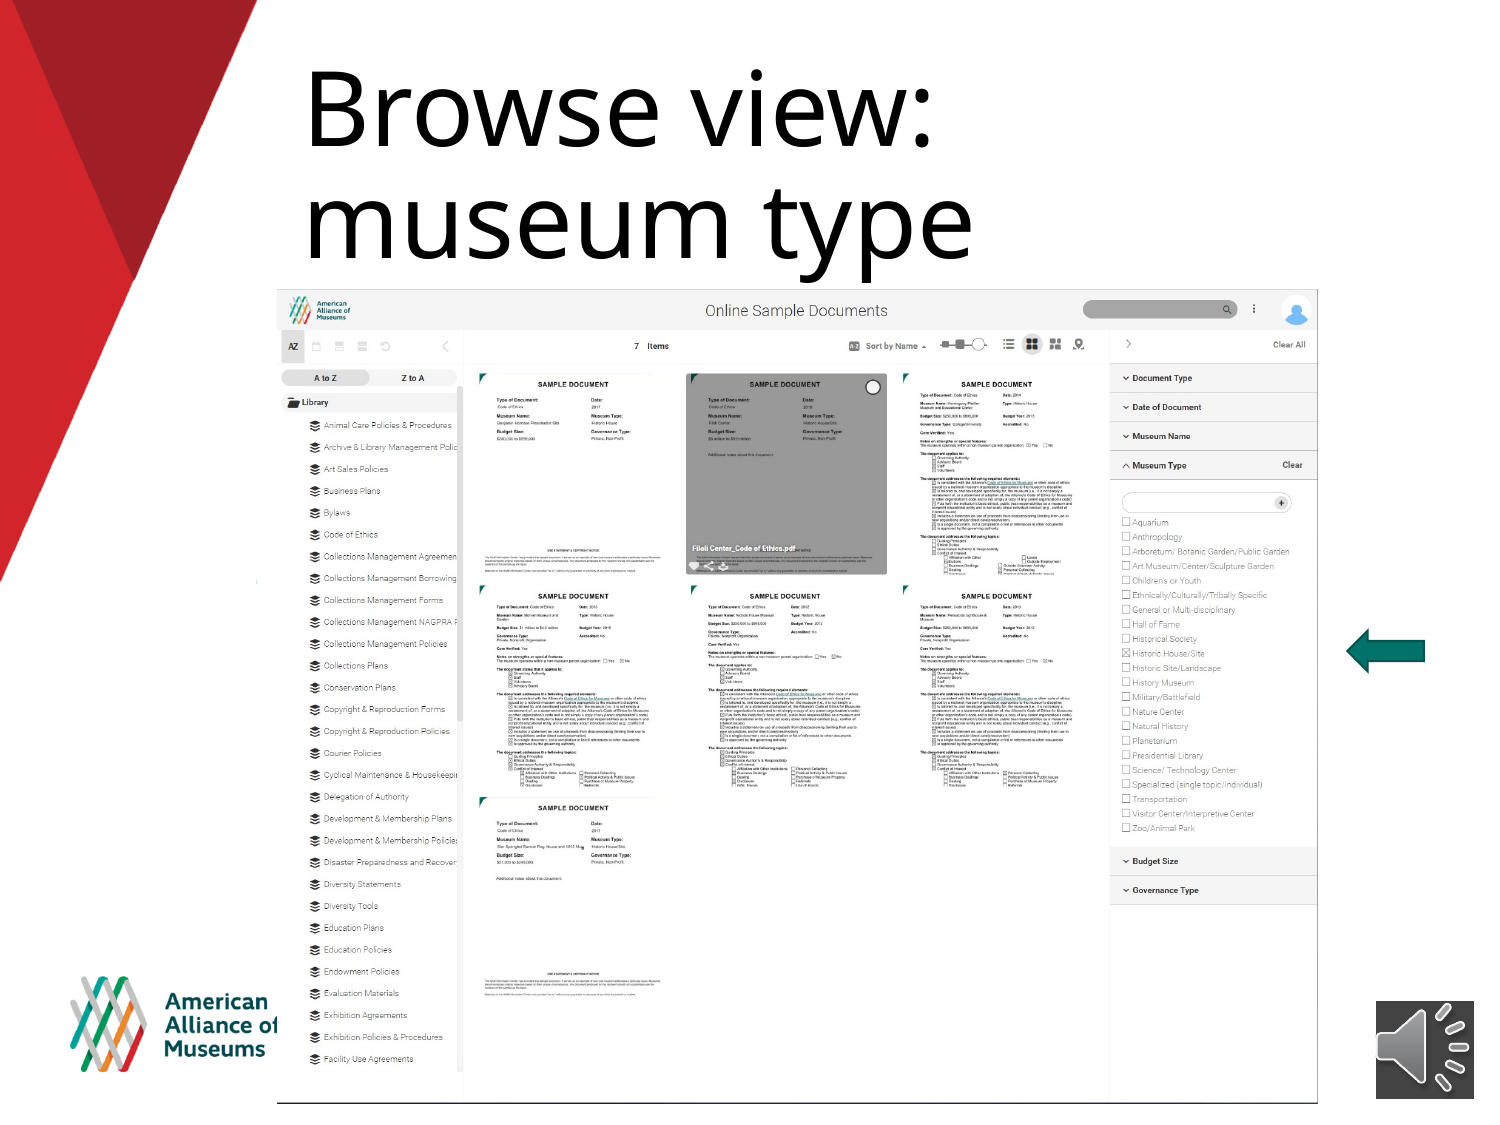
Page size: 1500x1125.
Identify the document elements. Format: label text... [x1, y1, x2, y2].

title Browse view: museum type [287, 59, 1397, 278]
picture [0, 0, 257, 586]
picture [1374, 999, 1475, 1100]
picture [62, 289, 1318, 1104]
text_box [1345, 628, 1425, 674]
